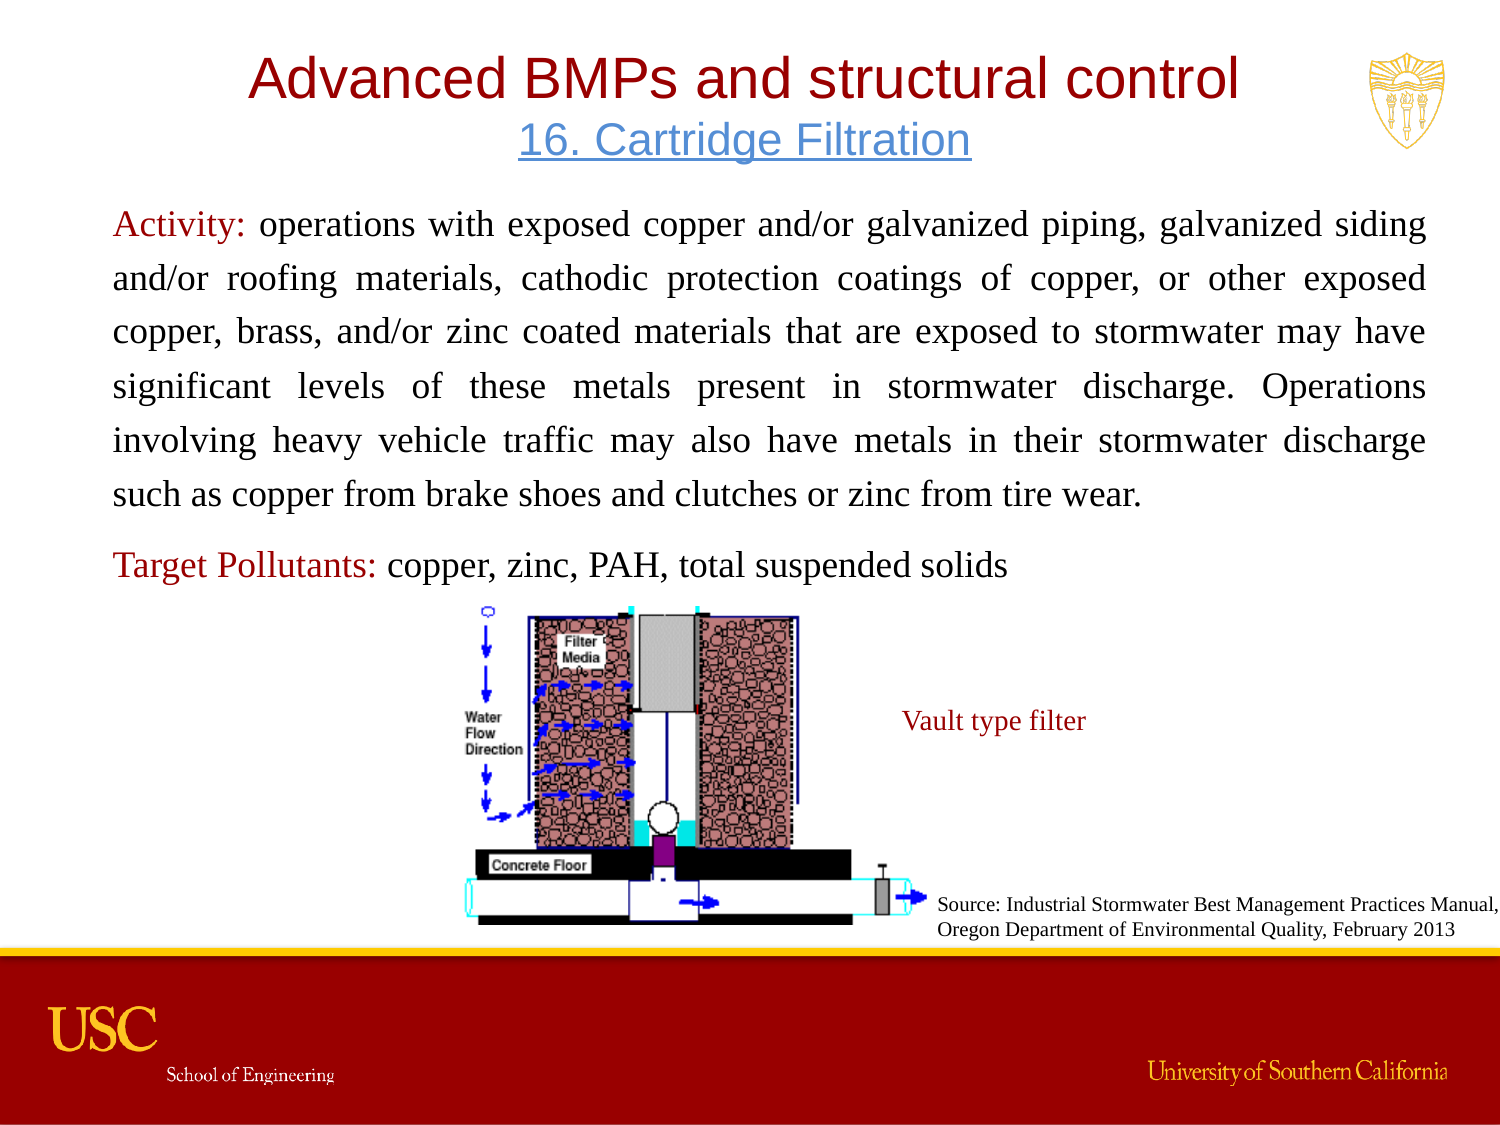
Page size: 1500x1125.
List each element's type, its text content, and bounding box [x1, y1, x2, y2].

picture [441, 606, 945, 925]
text_box Source: Industrial Stormwater Best Management Practices Manual, Oregon Department of Environmental Quality, February 2013 [922, 882, 1500, 948]
text_box Activity: operations with exposed copper and/or galvanized piping, galvanized siding and/or roofing materials, cathodic protection coatings of copper, or other exposed copper, brass, and/or zinc coated materials that are exposed to stormwater may have significant levels of these metals present in stormwater discharge. Operations involving heavy vehicle traffic may also have metals in their stormwater discharge such as copper from brake shoes and clutches or zinc from tire wear. Target Pollutants: copper, zinc, PAH, total suspended solids [97, 182, 1443, 593]
text_box Advanced BMPs and structural control 16. Cartridge Filtration [24, 22, 1465, 183]
text_box Vault type filter [949, 694, 1121, 744]
